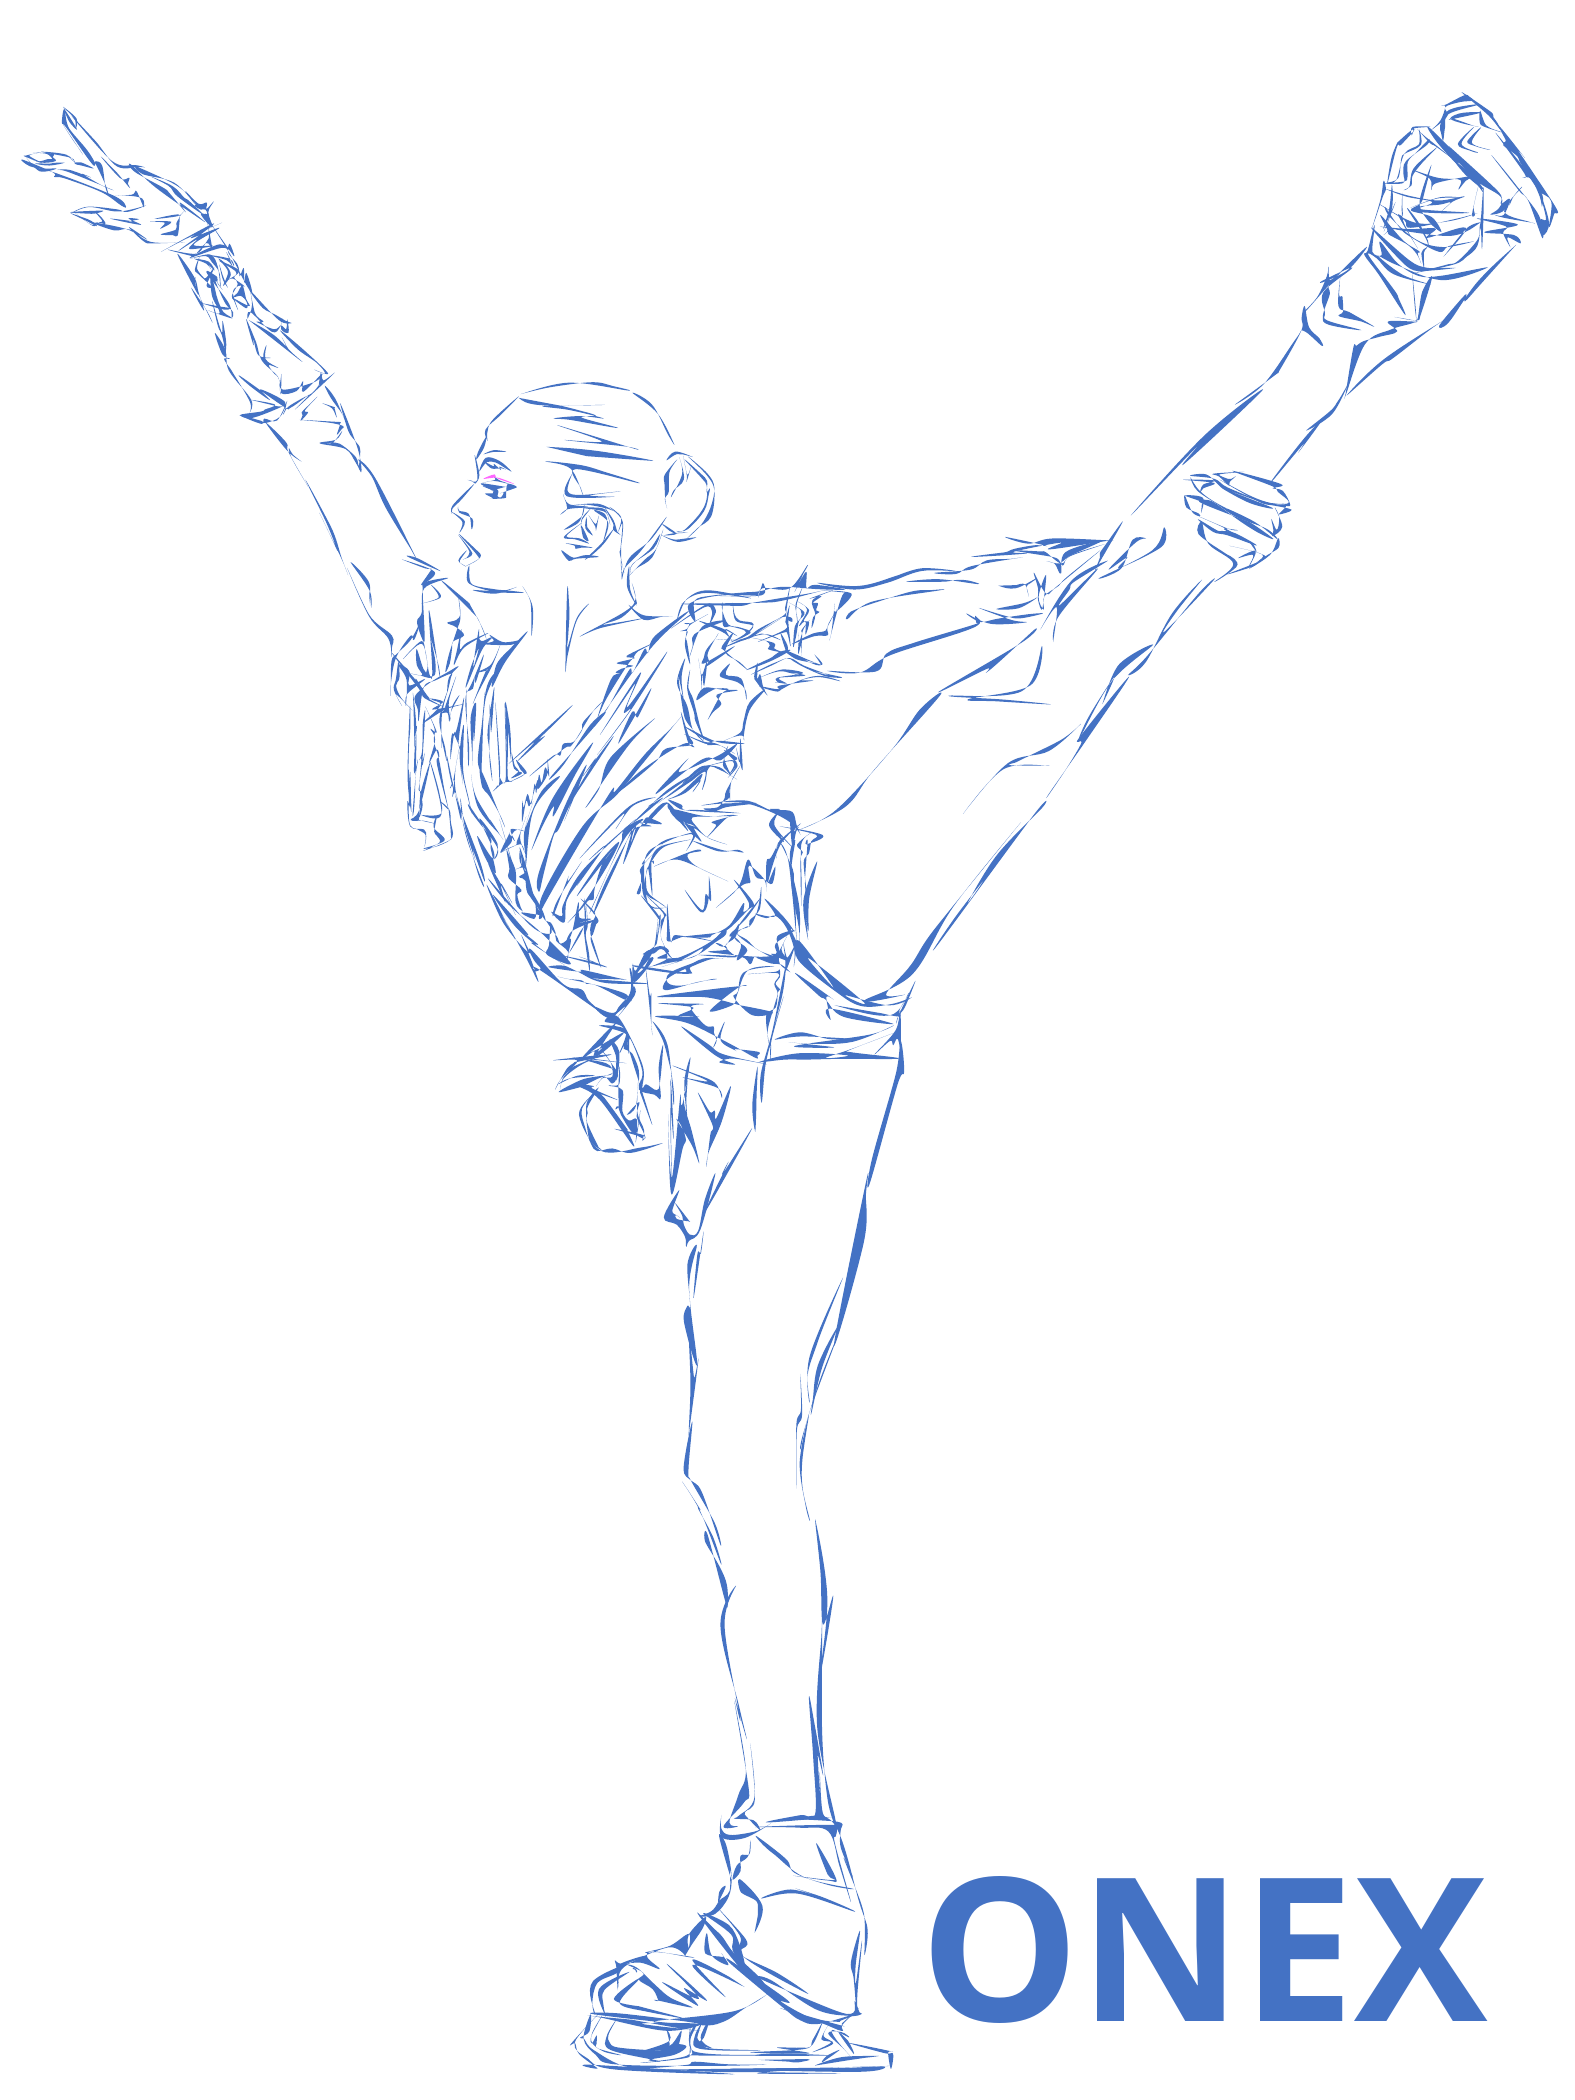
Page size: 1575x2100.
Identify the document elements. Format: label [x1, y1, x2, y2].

text_box [21, 92, 1559, 2075]
